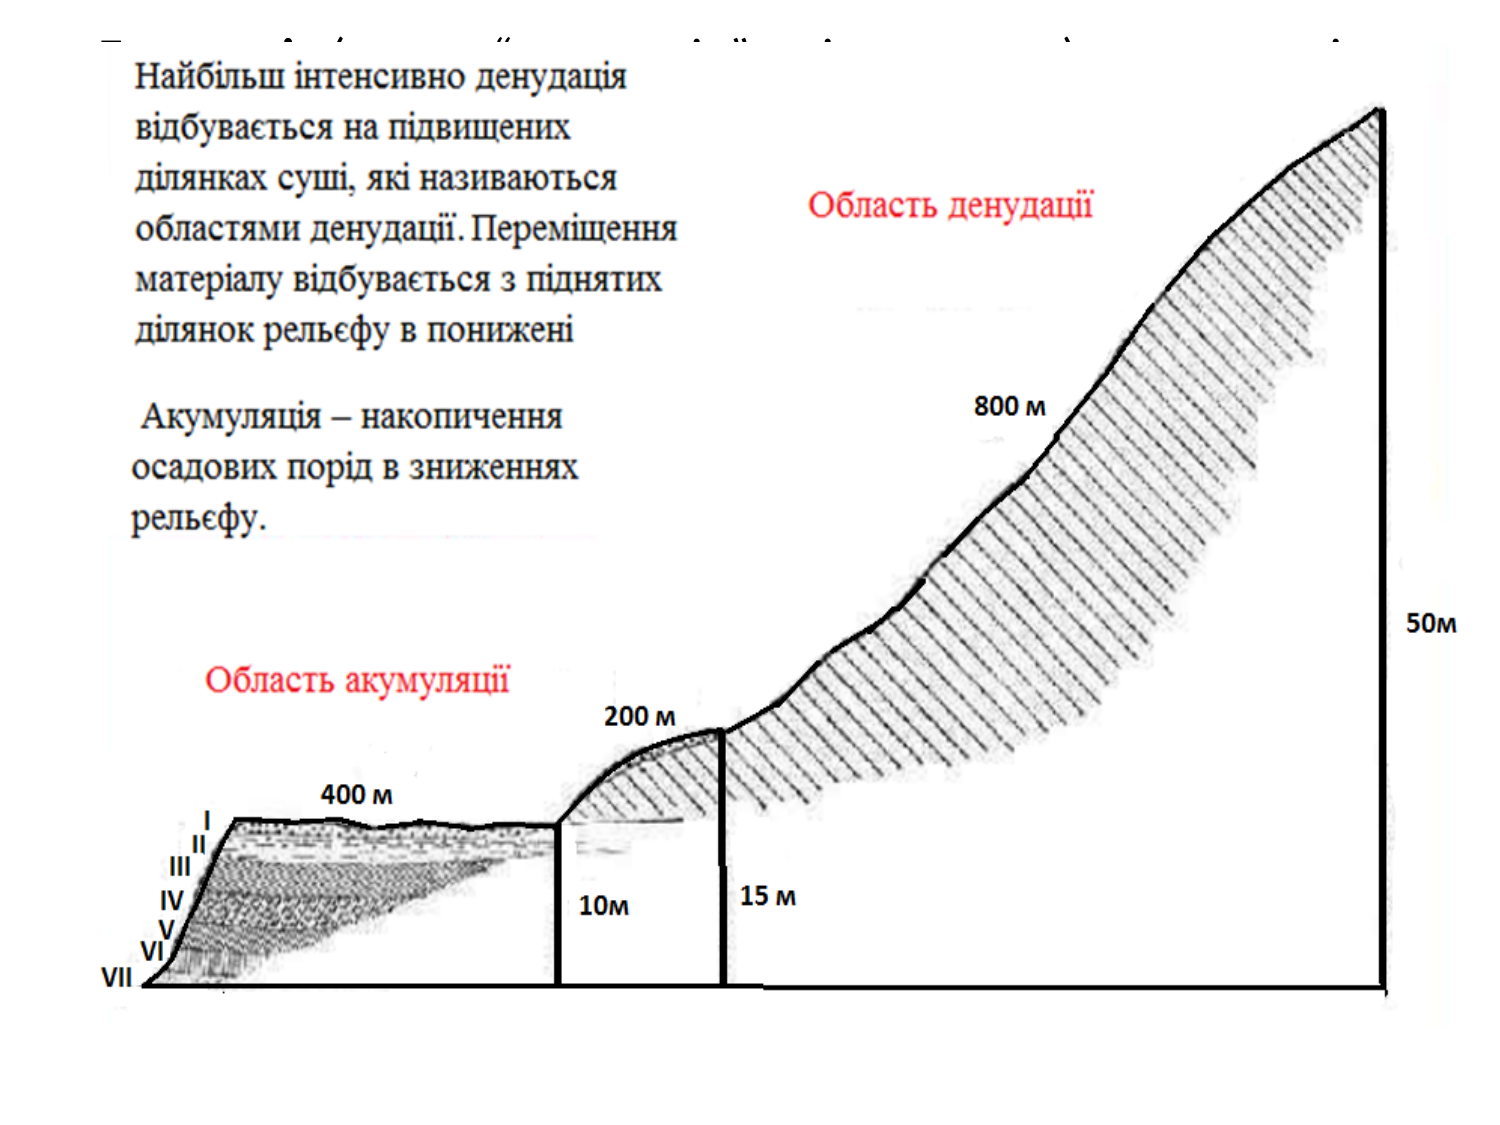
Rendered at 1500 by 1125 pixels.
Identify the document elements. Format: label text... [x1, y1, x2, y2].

picture [29, 42, 1483, 1041]
title Денудація (латин. “денудаціо” – відслонення) – це сукупність явищ, направлених на перенесення продуктів вивітрювання з місця їхнього утворення та безпосереднього руйнування гірських порід. [75, 19, 1425, 41]
